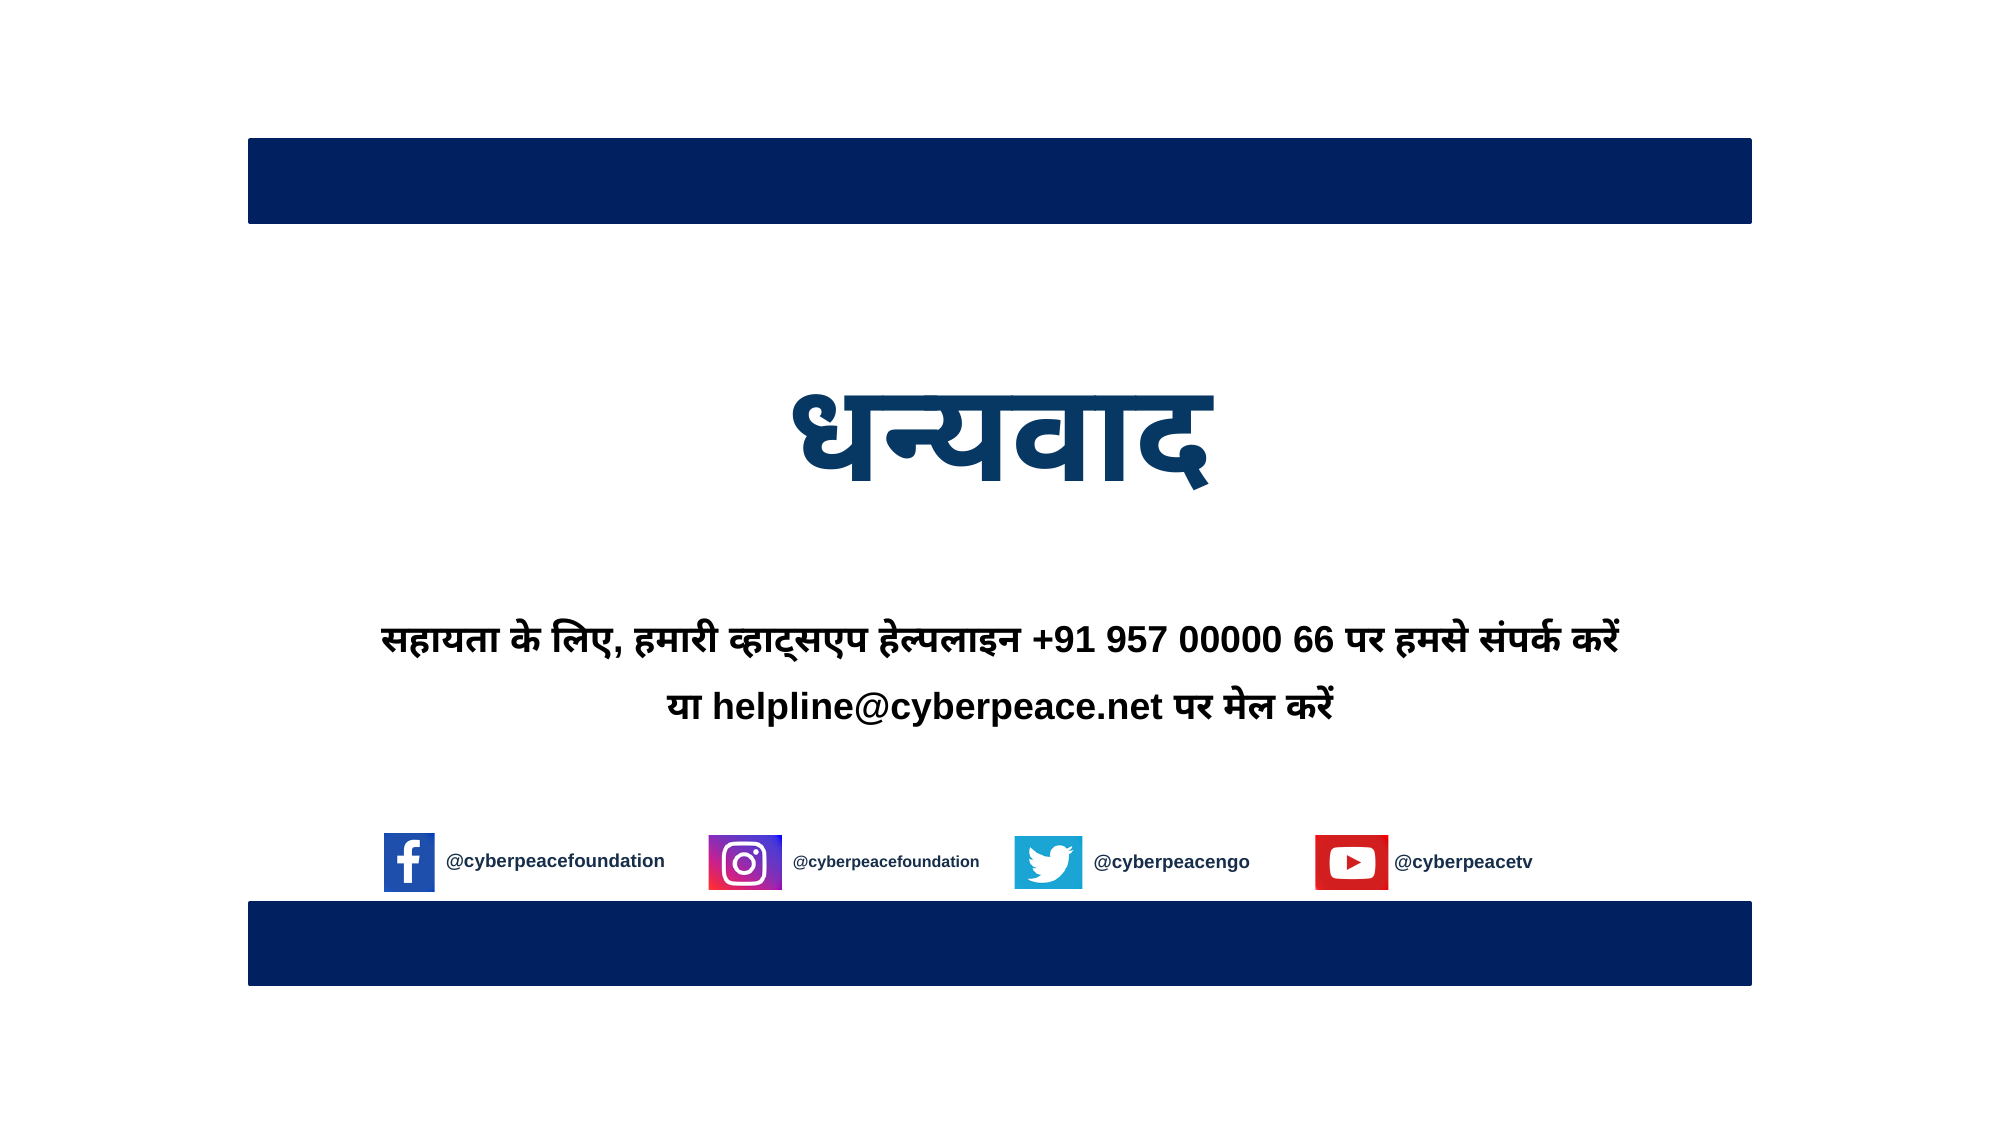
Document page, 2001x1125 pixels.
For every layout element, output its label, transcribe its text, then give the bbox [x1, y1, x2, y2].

picture [1315, 835, 1389, 890]
text_box धन्यवाद [495, 333, 1505, 521]
text_box सहायता के लिए, हमारी व्हाट्सएप हेल्पलाइन +91 957 00000 66 पर हमसे संपर्क करें या helpline@cyberpeace.net पर मेल करें [326, 580, 1674, 739]
picture [1014, 836, 1083, 889]
picture [383, 832, 435, 893]
text_box @cyberpeacetv [1393, 841, 1616, 884]
picture [708, 835, 783, 890]
text_box @cyberpeacefoundation [439, 840, 692, 882]
text_box [249, 140, 1750, 222]
text_box @cyberpeacefoundation [787, 841, 1009, 884]
text_box [249, 903, 1750, 985]
text_box @cyberpeacengo [1088, 841, 1310, 884]
